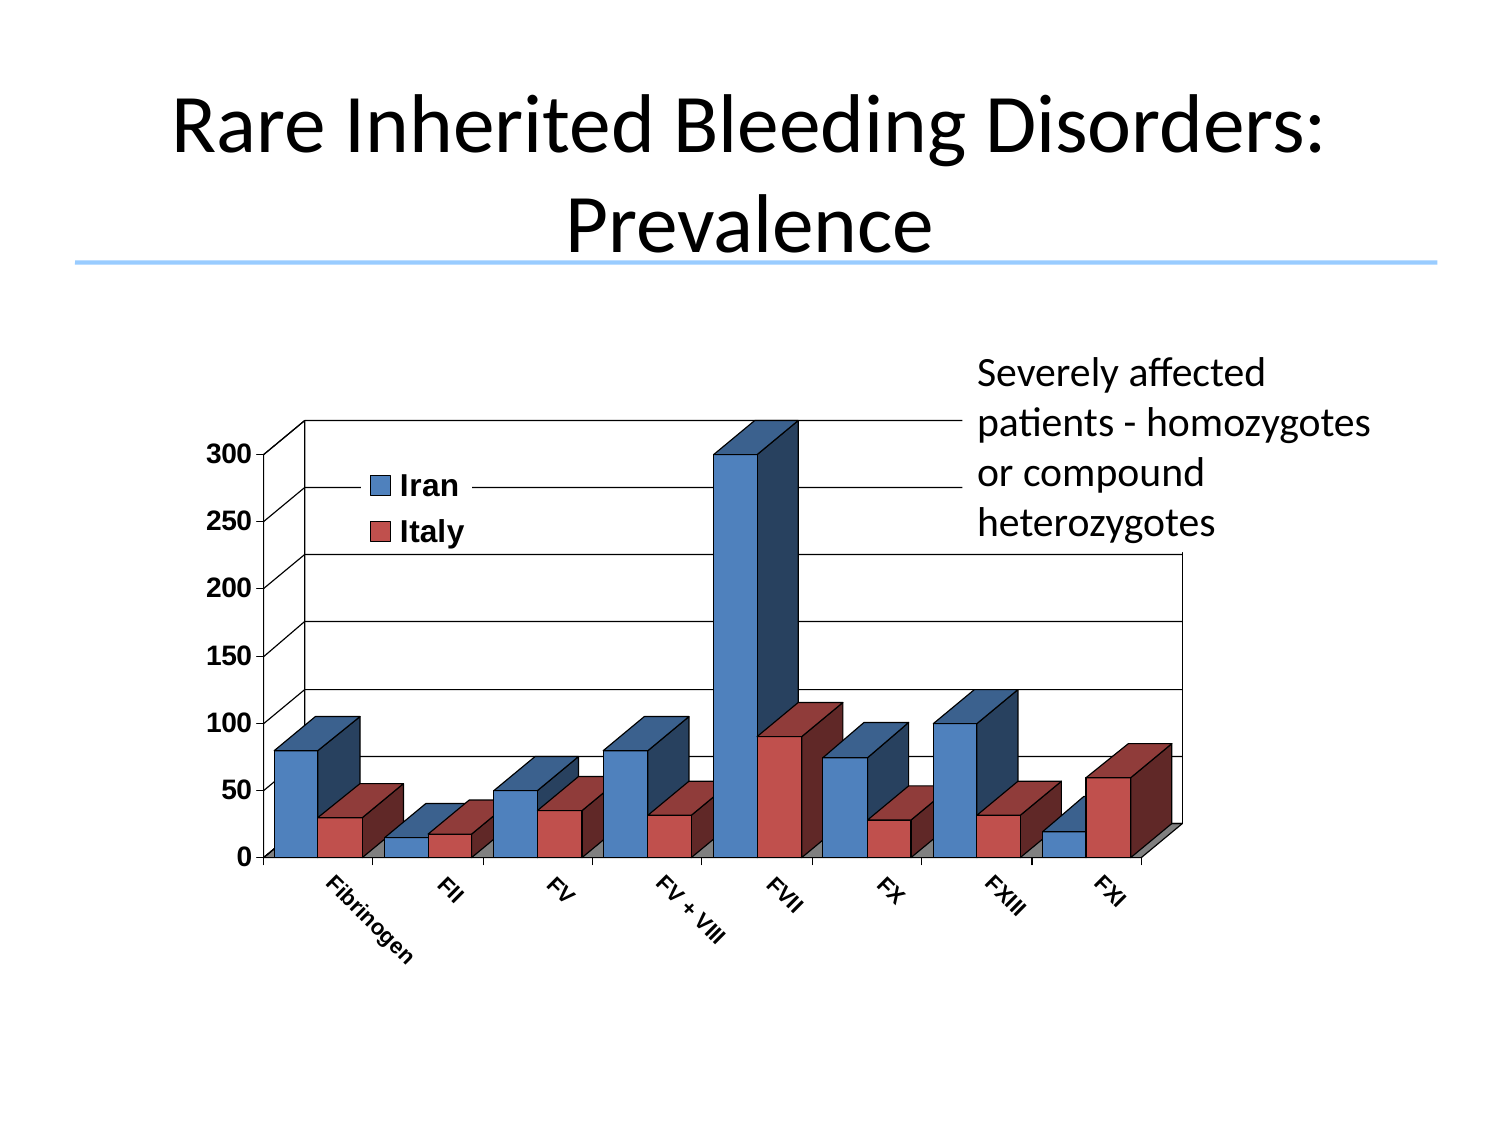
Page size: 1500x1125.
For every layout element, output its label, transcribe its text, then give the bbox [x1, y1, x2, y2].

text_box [76, 399, 1427, 1001]
title Rare Inherited Bleeding Disorders: Prevalence [75, 75, 1425, 262]
text_box Severely affected patients - homozygotes or compound heterozygotes [962, 337, 1400, 397]
